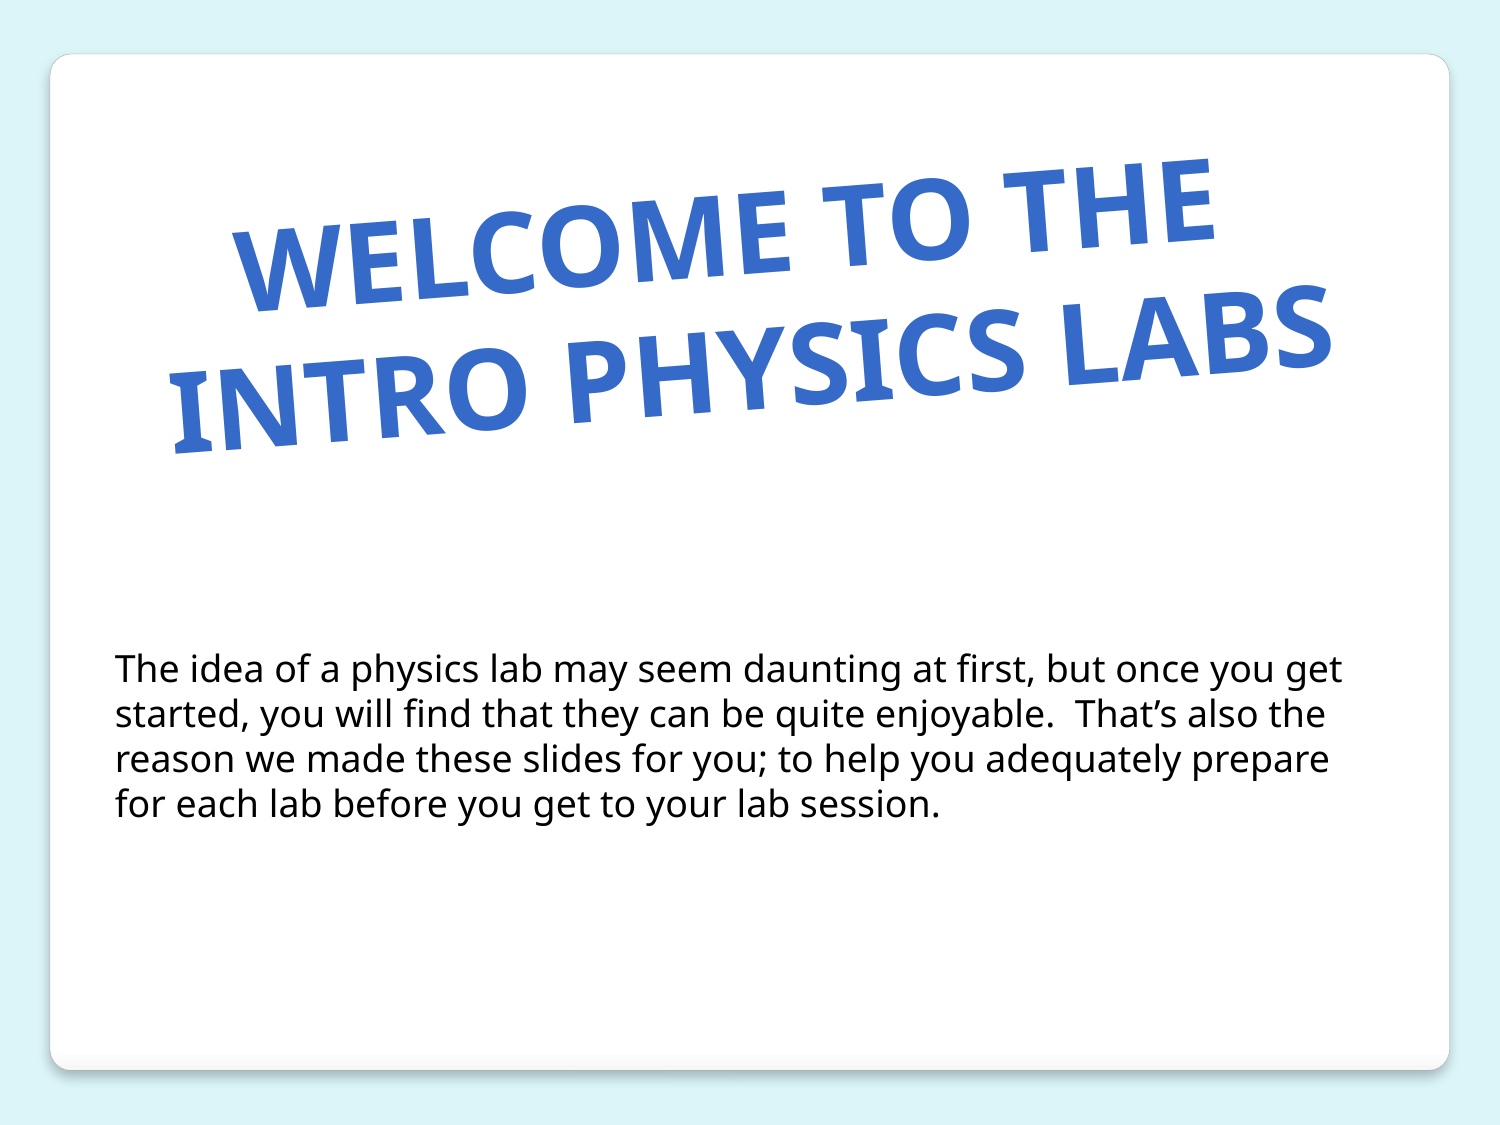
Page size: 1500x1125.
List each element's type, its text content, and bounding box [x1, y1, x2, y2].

text_box The idea of a physics lab may seem daunting at first, but once you get started, you will find that they can be quite enjoyable. That’s also the reason we made these slides for you; to help you adequately prepare for each lab before you get to your lab session. [99, 637, 1400, 833]
text_box Welcome to the Intro Physics Labs [137, 108, 1355, 486]
